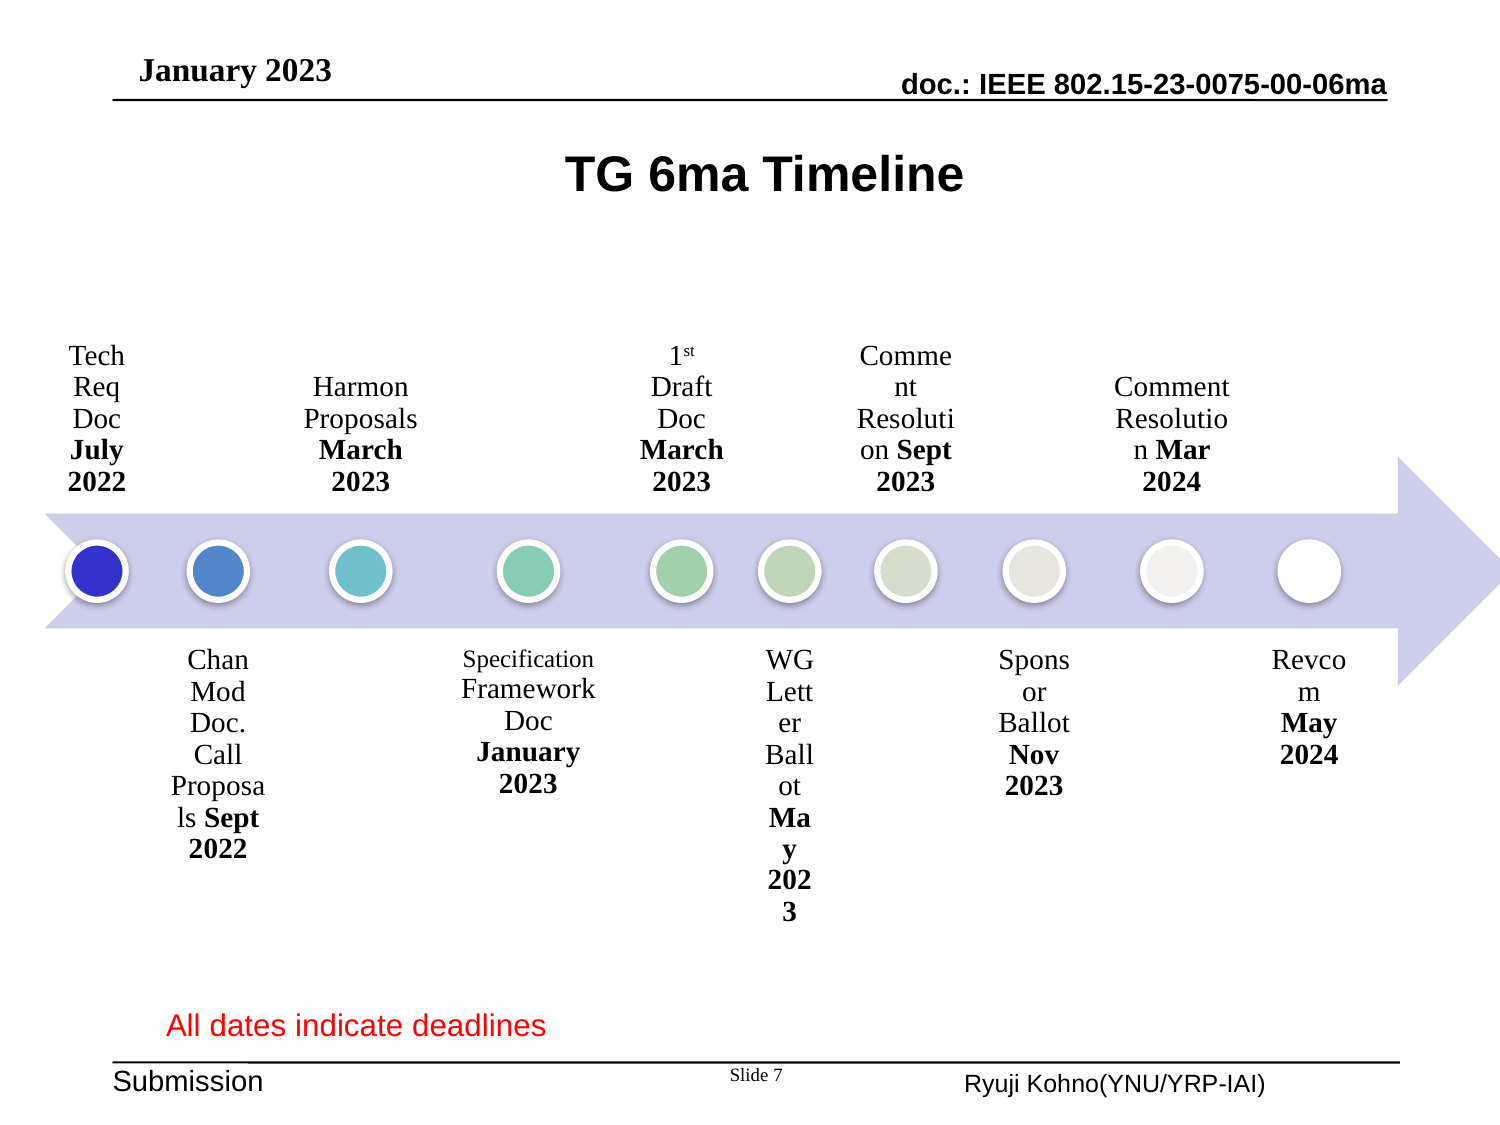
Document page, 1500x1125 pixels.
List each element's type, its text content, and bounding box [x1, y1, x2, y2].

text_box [44, 284, 1500, 859]
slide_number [123, 67, 387, 104]
text_box All dates indicate deadlines [151, 997, 680, 1050]
text_box TG 6ma Timeline [550, 133, 980, 209]
slide_number Slide 7 [712, 1062, 801, 1093]
